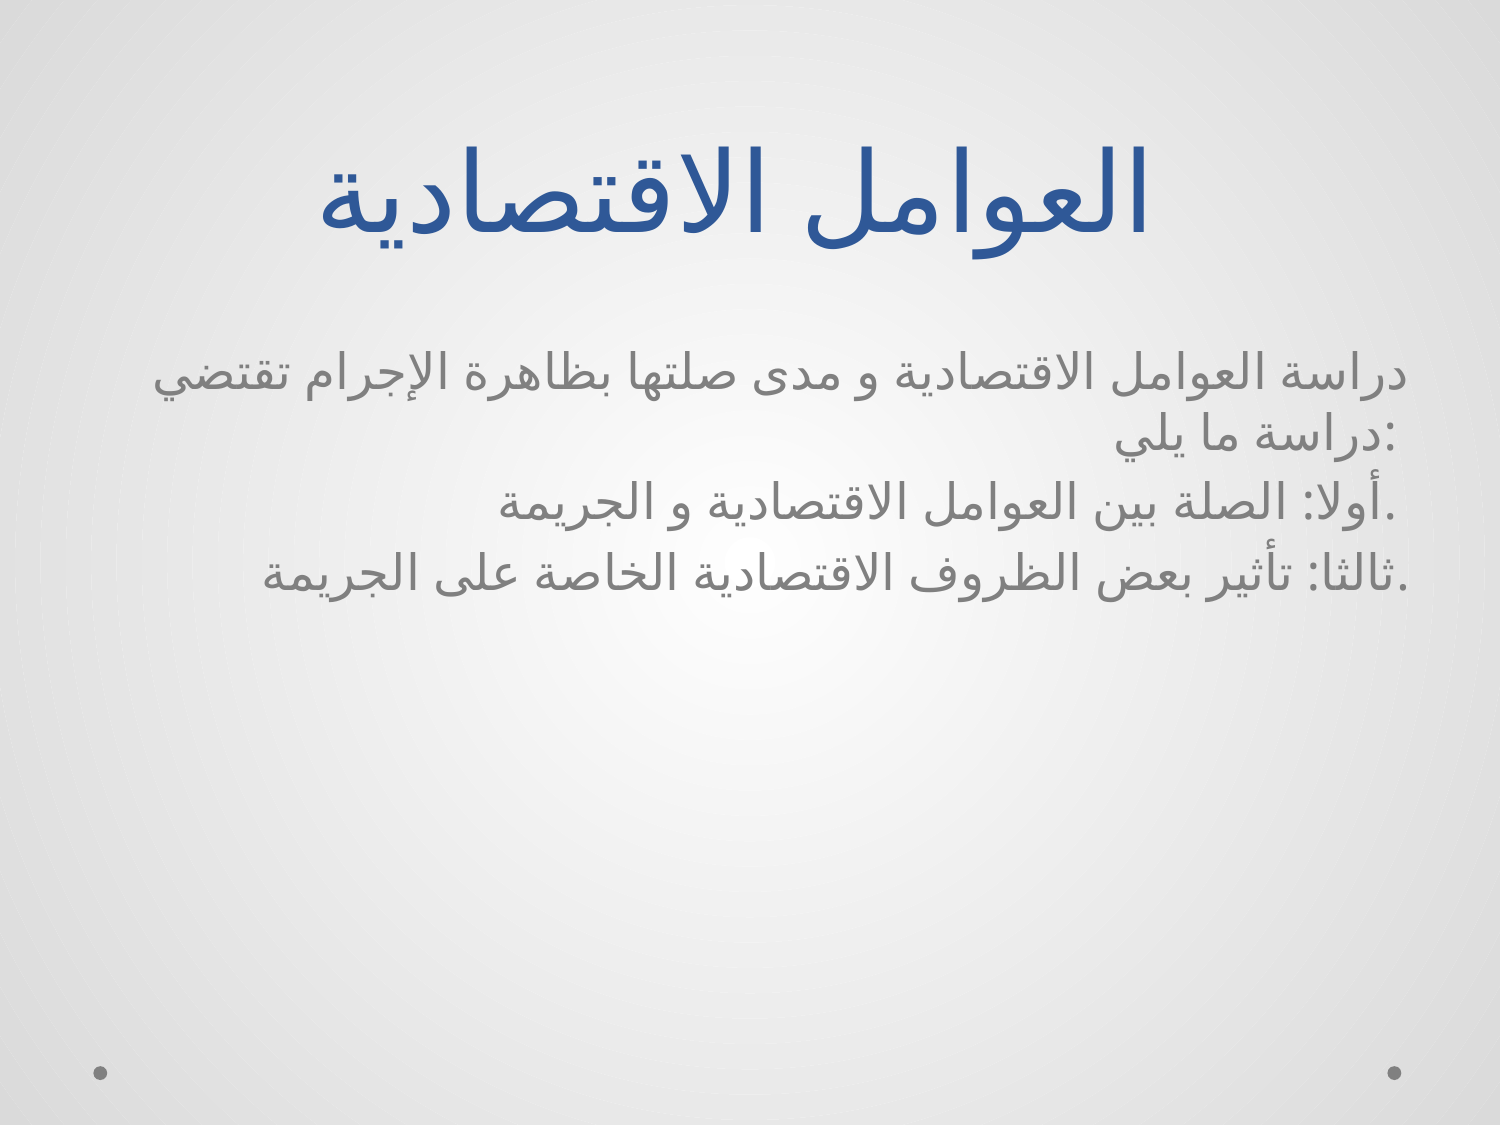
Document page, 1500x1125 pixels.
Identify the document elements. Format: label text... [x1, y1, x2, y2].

title العوامل الاقتصادية [75, 0, 1425, 262]
list دراسة العوامل الاقتصادية و مدى صلتها بظاهرة الإجرام تقتضي دراسة ما يلي: أولا: الصلة بين العوامل الاقتصادية و الجريمة. ثالثا: تأثير بعض الظروف الاقتصادية الخاصة على الجريمة. [75, 262, 1425, 1005]
